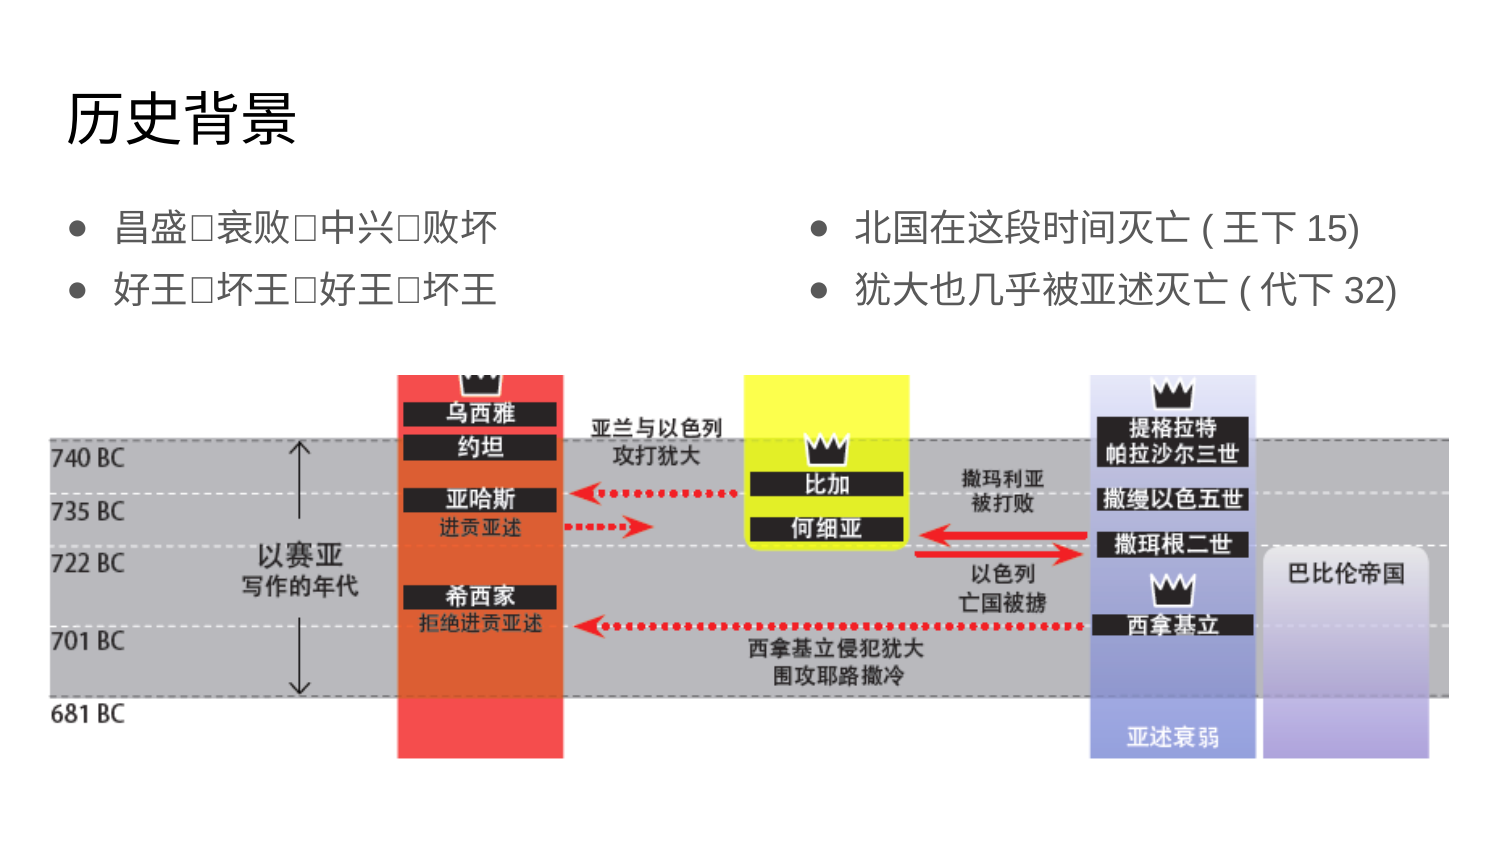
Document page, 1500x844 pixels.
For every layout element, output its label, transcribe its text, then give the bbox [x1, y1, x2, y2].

list 北国在这段时间灭亡(王下15) 犹大也几乎被亚述灭亡(代下32) [792, 189, 1449, 375]
title 历史背景 [51, 72, 1449, 167]
list 昌盛衰败中兴败坏 好王坏王好王坏王 [51, 189, 708, 374]
picture [10, 375, 1450, 762]
